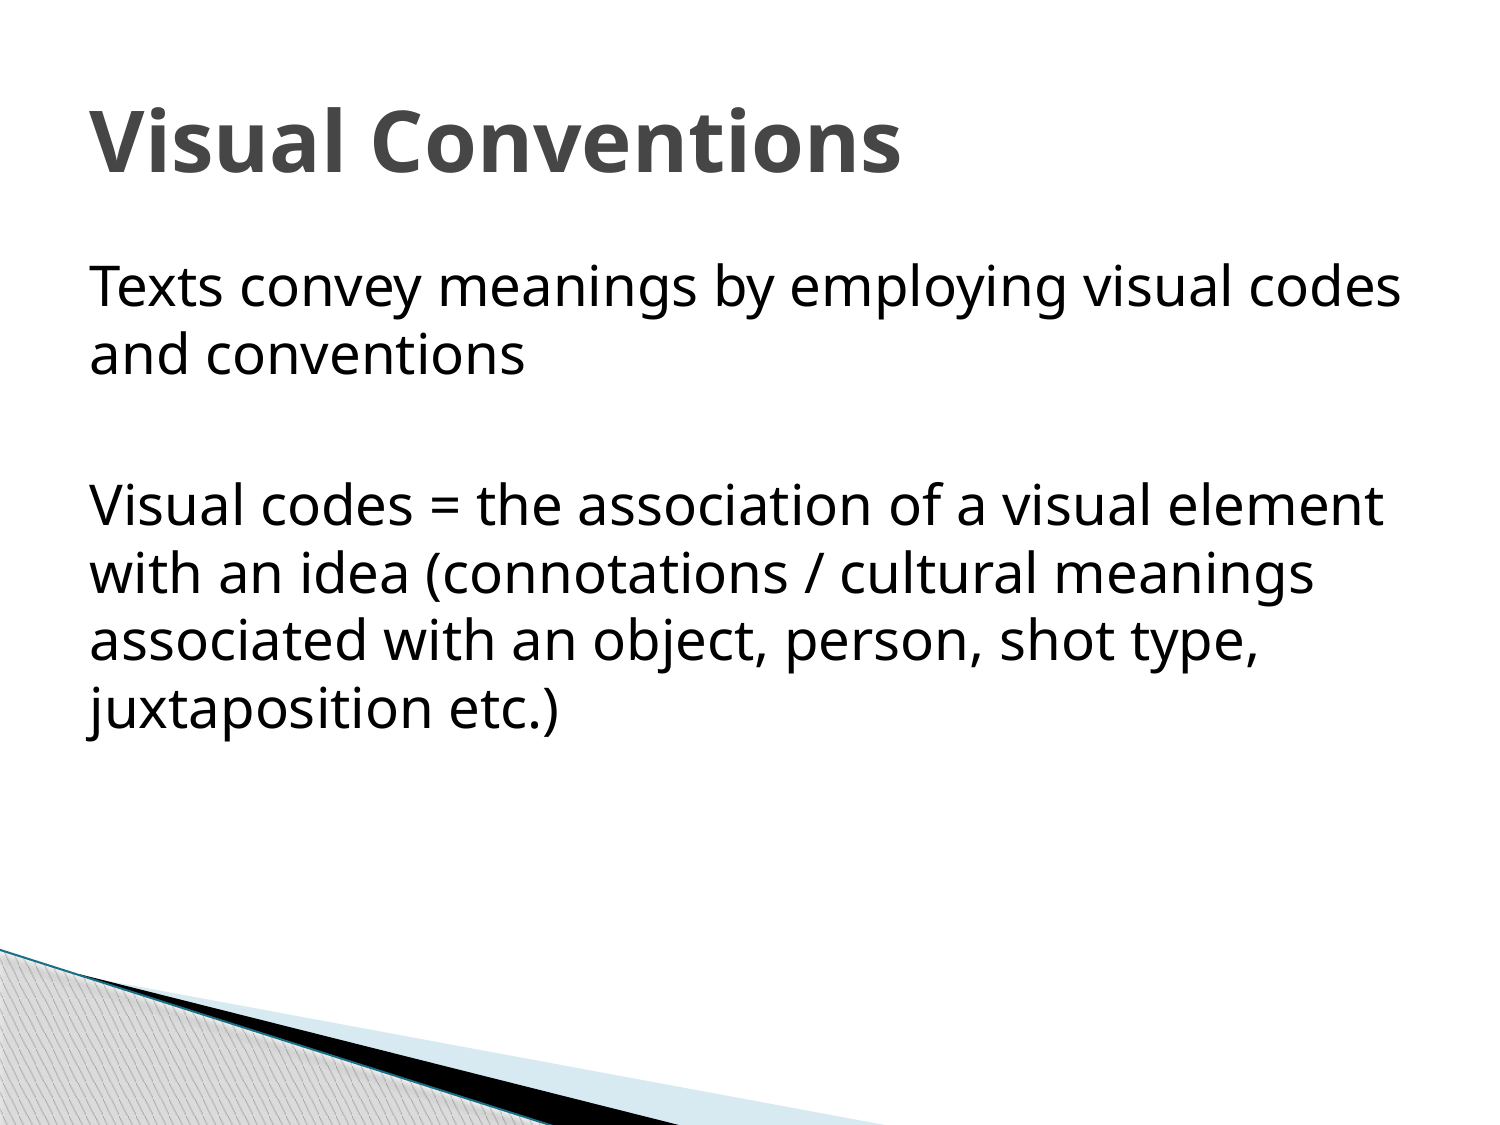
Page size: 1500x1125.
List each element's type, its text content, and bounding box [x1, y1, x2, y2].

title Visual Conventions [75, 45, 1425, 233]
list Texts convey meanings by employing visual codes and conventions Visual codes = the association of a visual element with an idea (connotations / cultural meanings associated with an object, person, shot type, juxtaposition etc.) [75, 243, 1425, 986]
